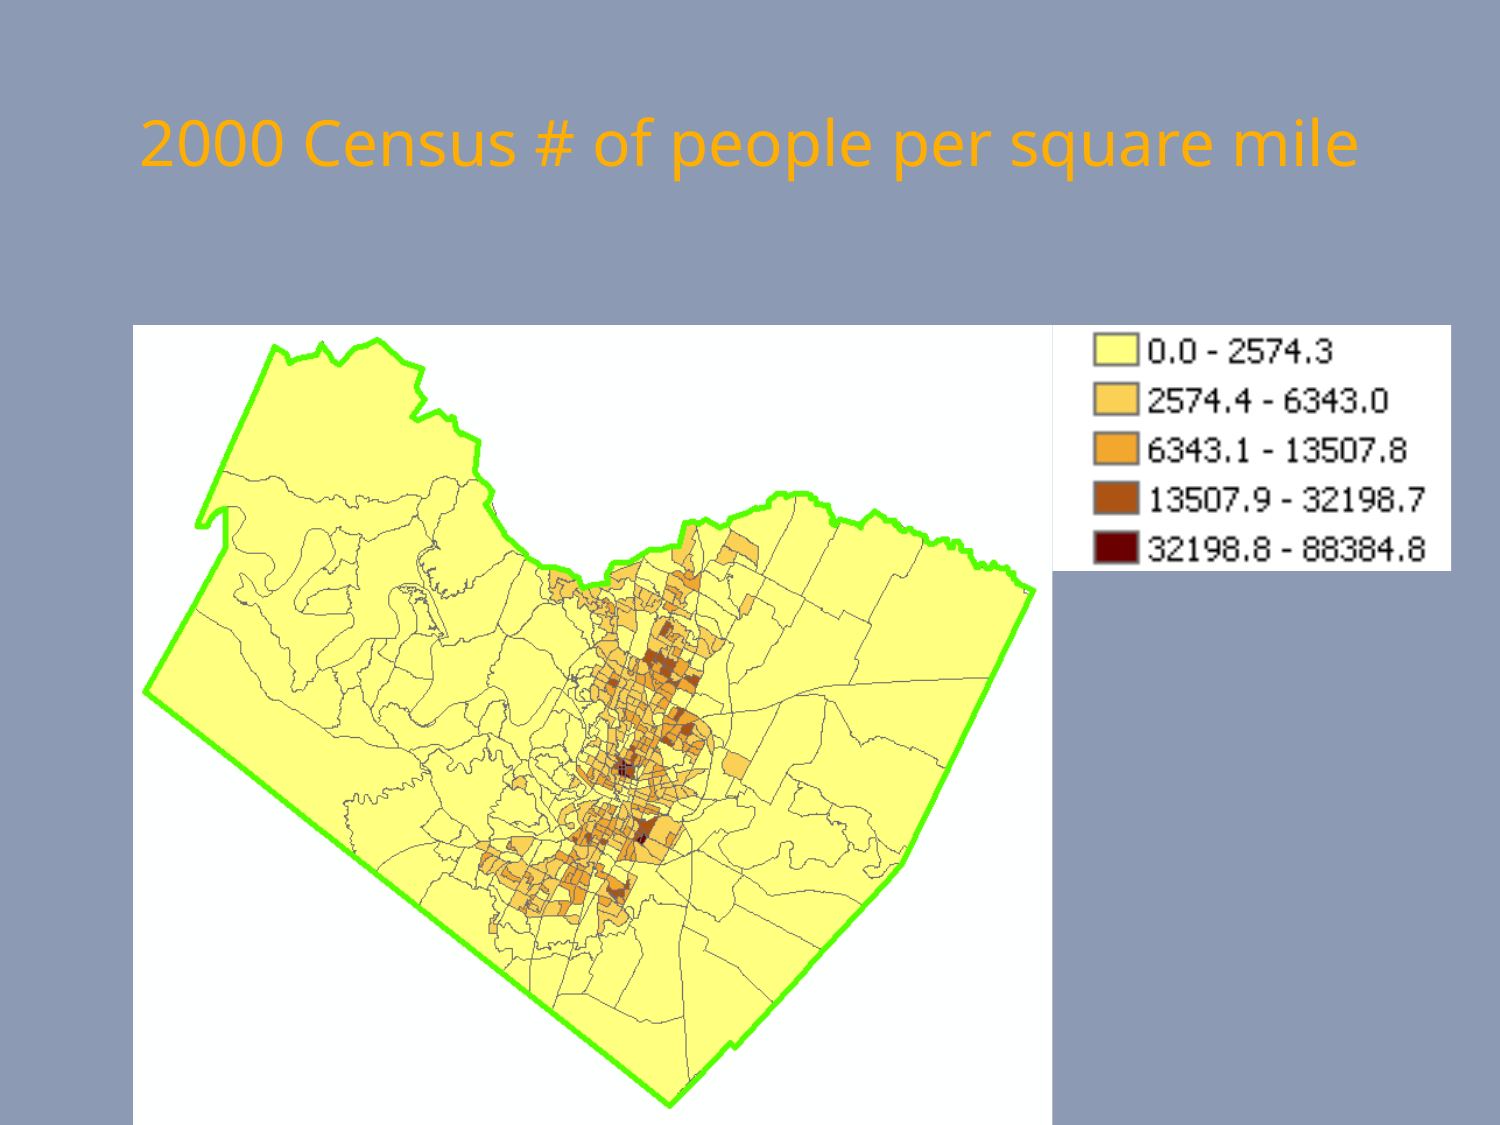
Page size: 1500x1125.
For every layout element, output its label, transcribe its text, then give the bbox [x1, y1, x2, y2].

picture [131, 323, 1453, 1125]
title 2000 Census # of people per square mile [100, 95, 1400, 225]
